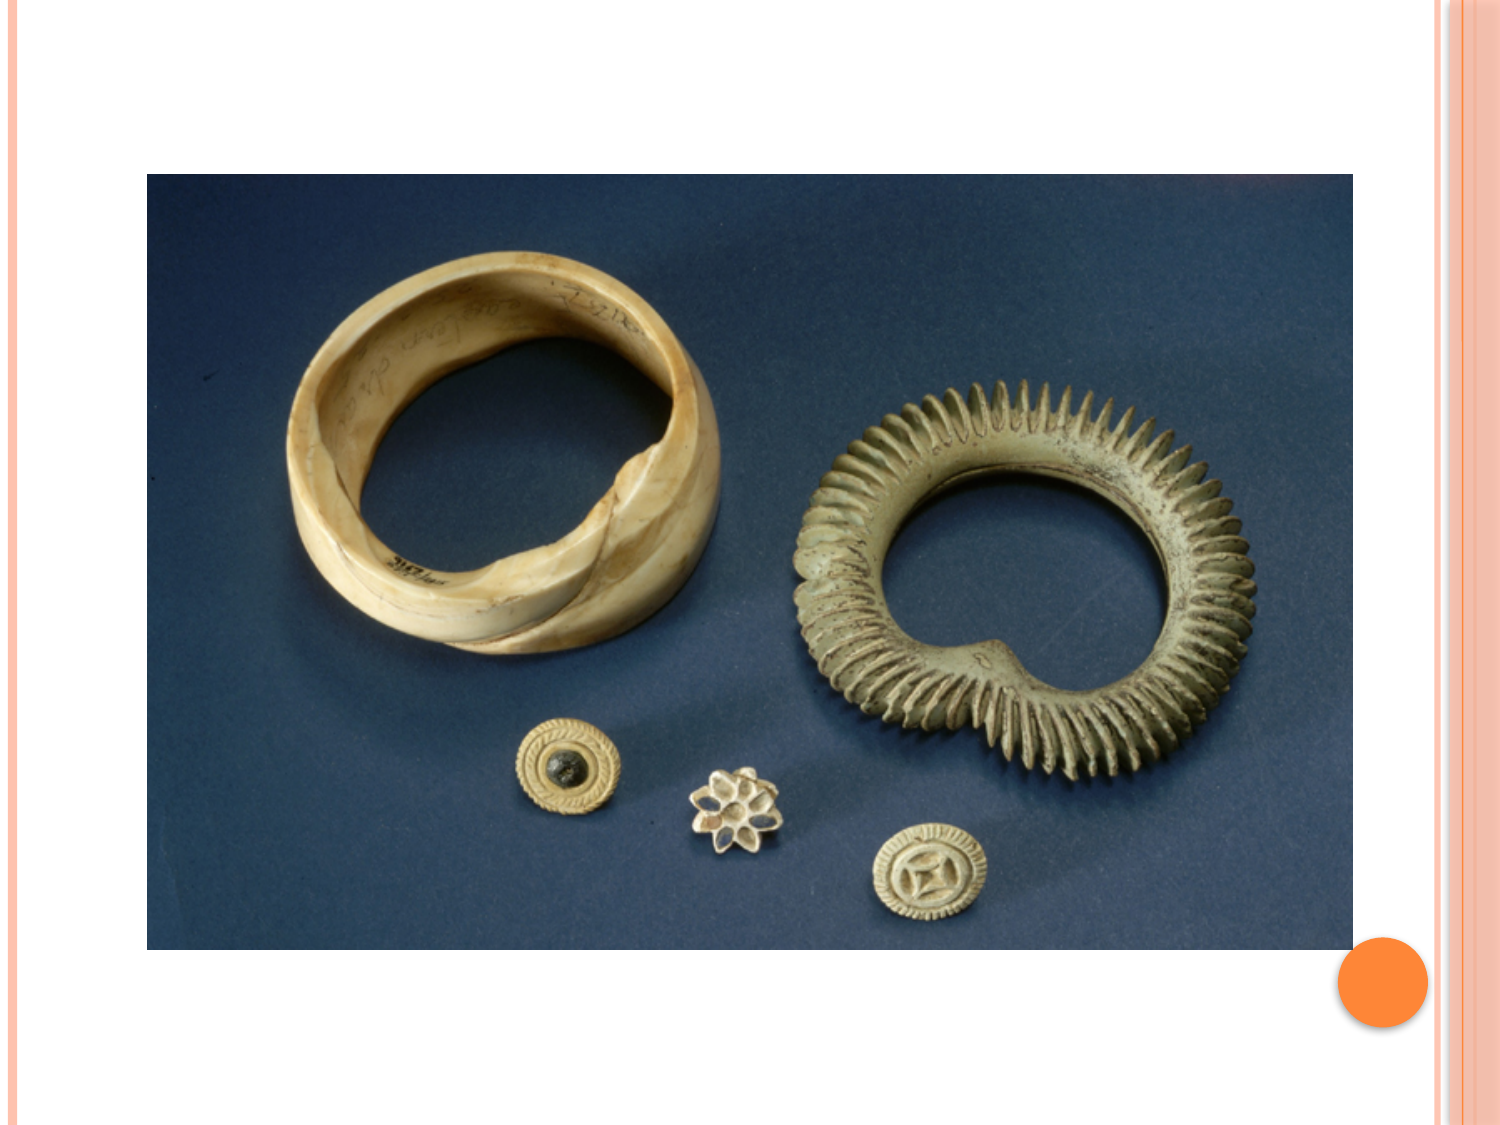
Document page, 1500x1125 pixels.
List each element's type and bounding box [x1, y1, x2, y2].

picture [146, 174, 1354, 951]
